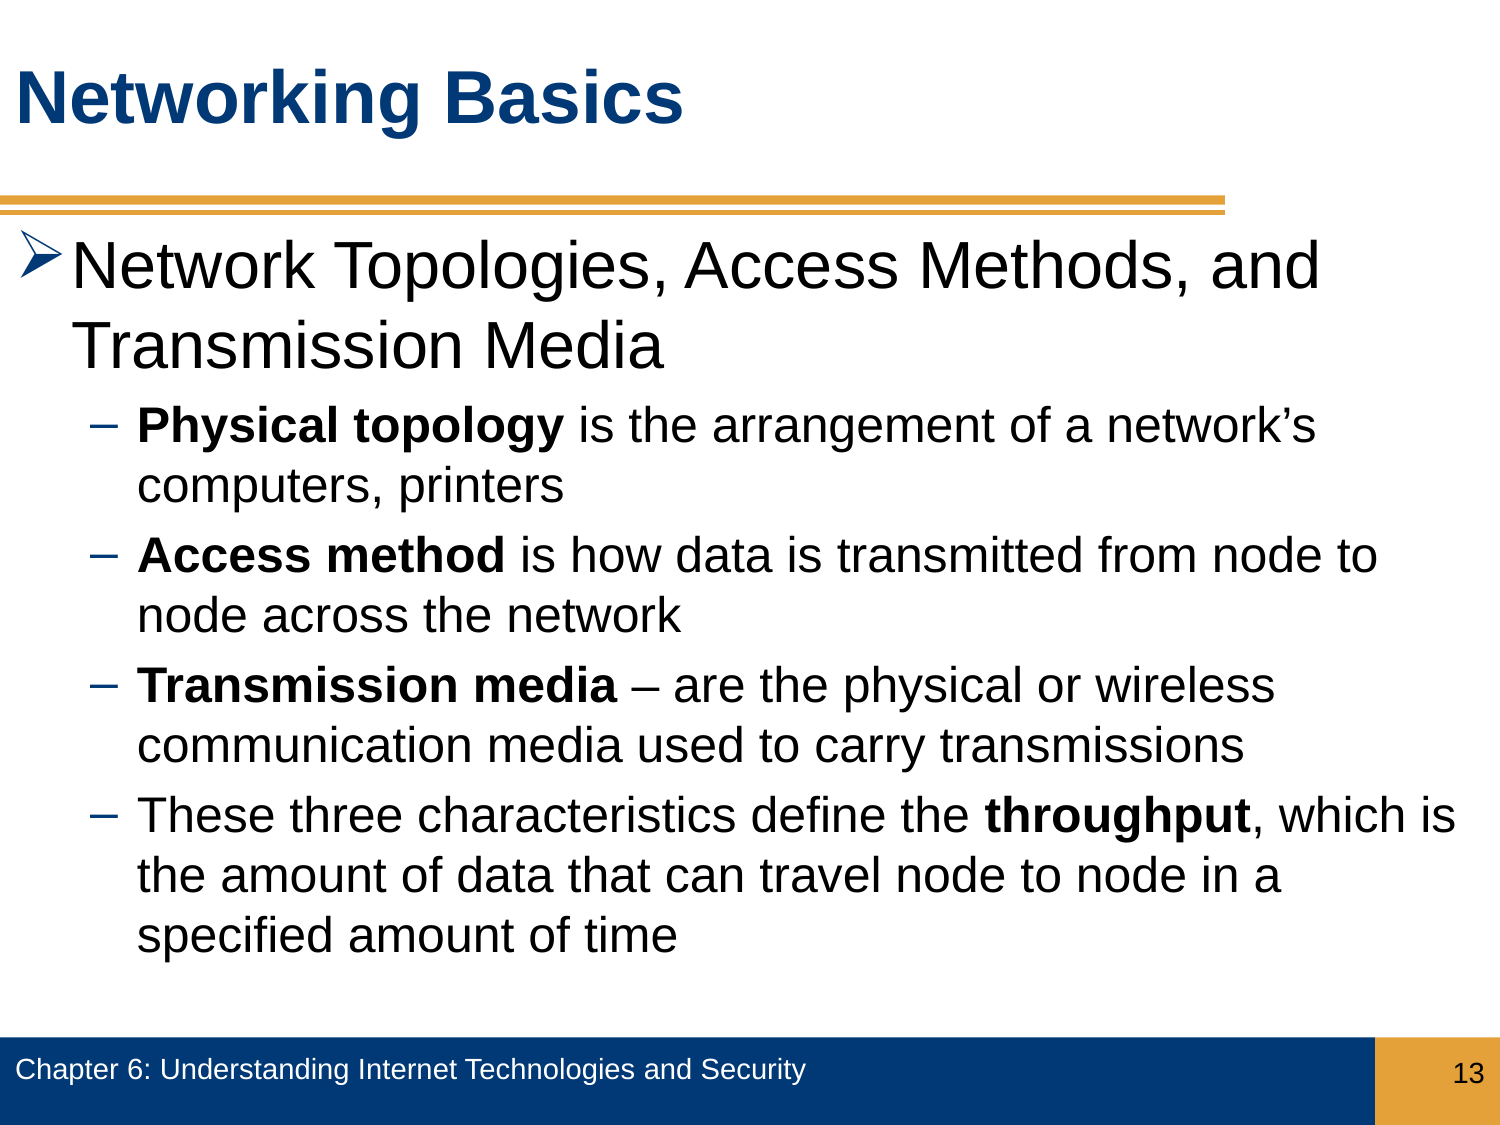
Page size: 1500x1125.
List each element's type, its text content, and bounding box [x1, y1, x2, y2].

list Network Topologies, Access Methods, and Transmission Media Physical topology is the arrangement of a network’s computers, printers Access method is how data is transmitted from node to node across the network Transmission media – are the physical or wireless communication media used to carry transmissions These three characteristics define the throughput, which is the amount of data that can travel node to node in a specified amount of time [0, 214, 1476, 1026]
slide_number 13 [1374, 1046, 1500, 1125]
footer Chapter 6: Understanding Internet Technologies and Security [0, 1042, 888, 1125]
title Networking Basics [0, 0, 1226, 188]
